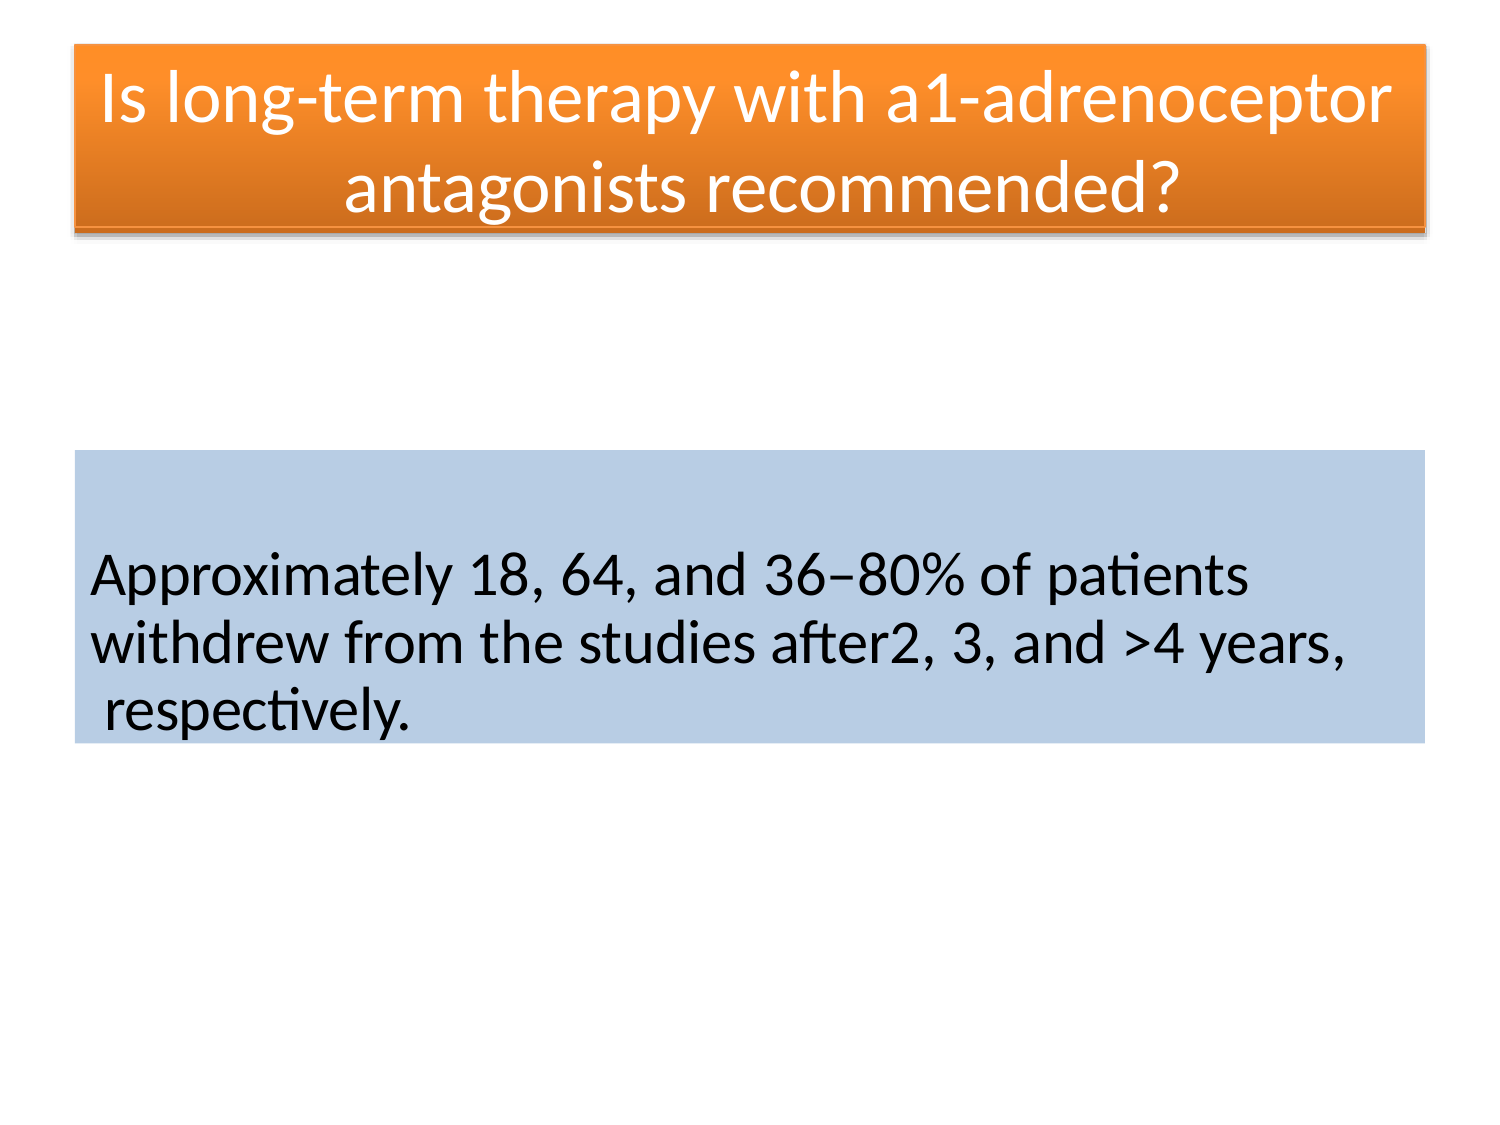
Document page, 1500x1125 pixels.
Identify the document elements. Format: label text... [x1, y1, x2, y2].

text_box Approximately 18, 64, and 36–80% of patients withdrew from the studies after2, 3, and >4 years, respectively. [74, 450, 1425, 744]
text_box Is long-term therapy with a1-adrenoceptor antagonists recommended? [74, 45, 1425, 228]
picture [47, 22, 1452, 285]
